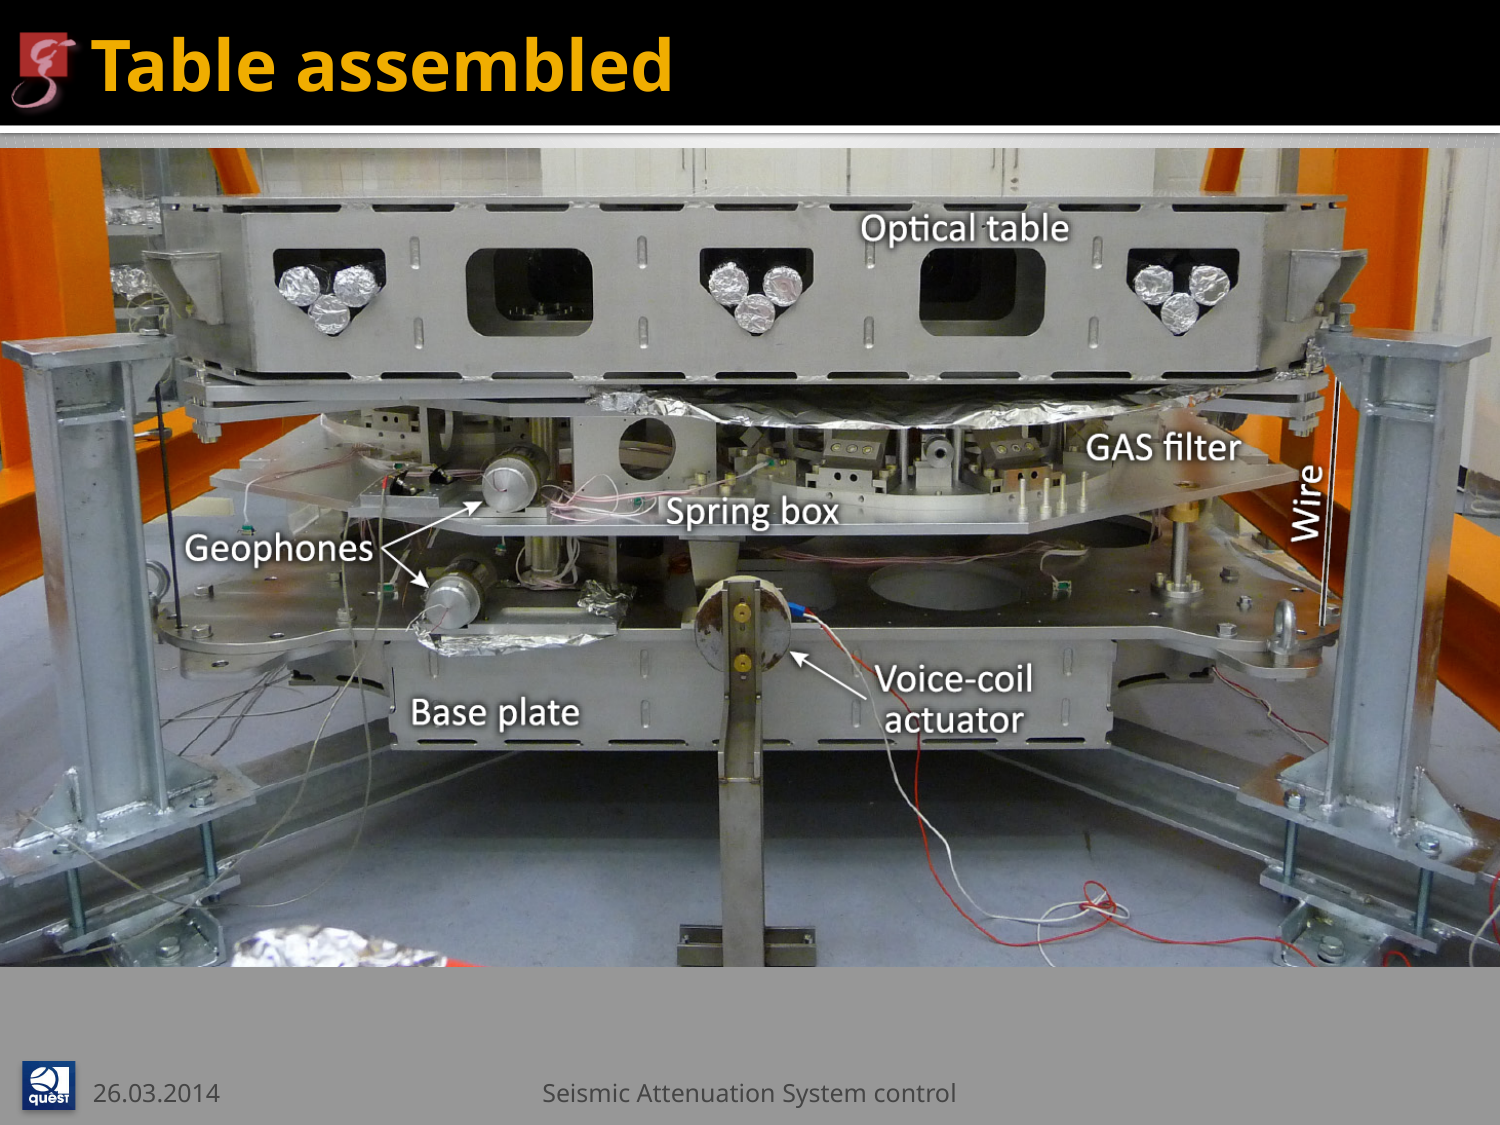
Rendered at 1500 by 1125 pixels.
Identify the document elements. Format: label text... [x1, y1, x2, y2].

picture [0, 148, 1500, 967]
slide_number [75, 1062, 243, 1108]
picture [5, 28, 89, 121]
footer Seismic Attenuation System control [253, 1062, 1247, 1108]
title Table assembled [75, 13, 1425, 114]
